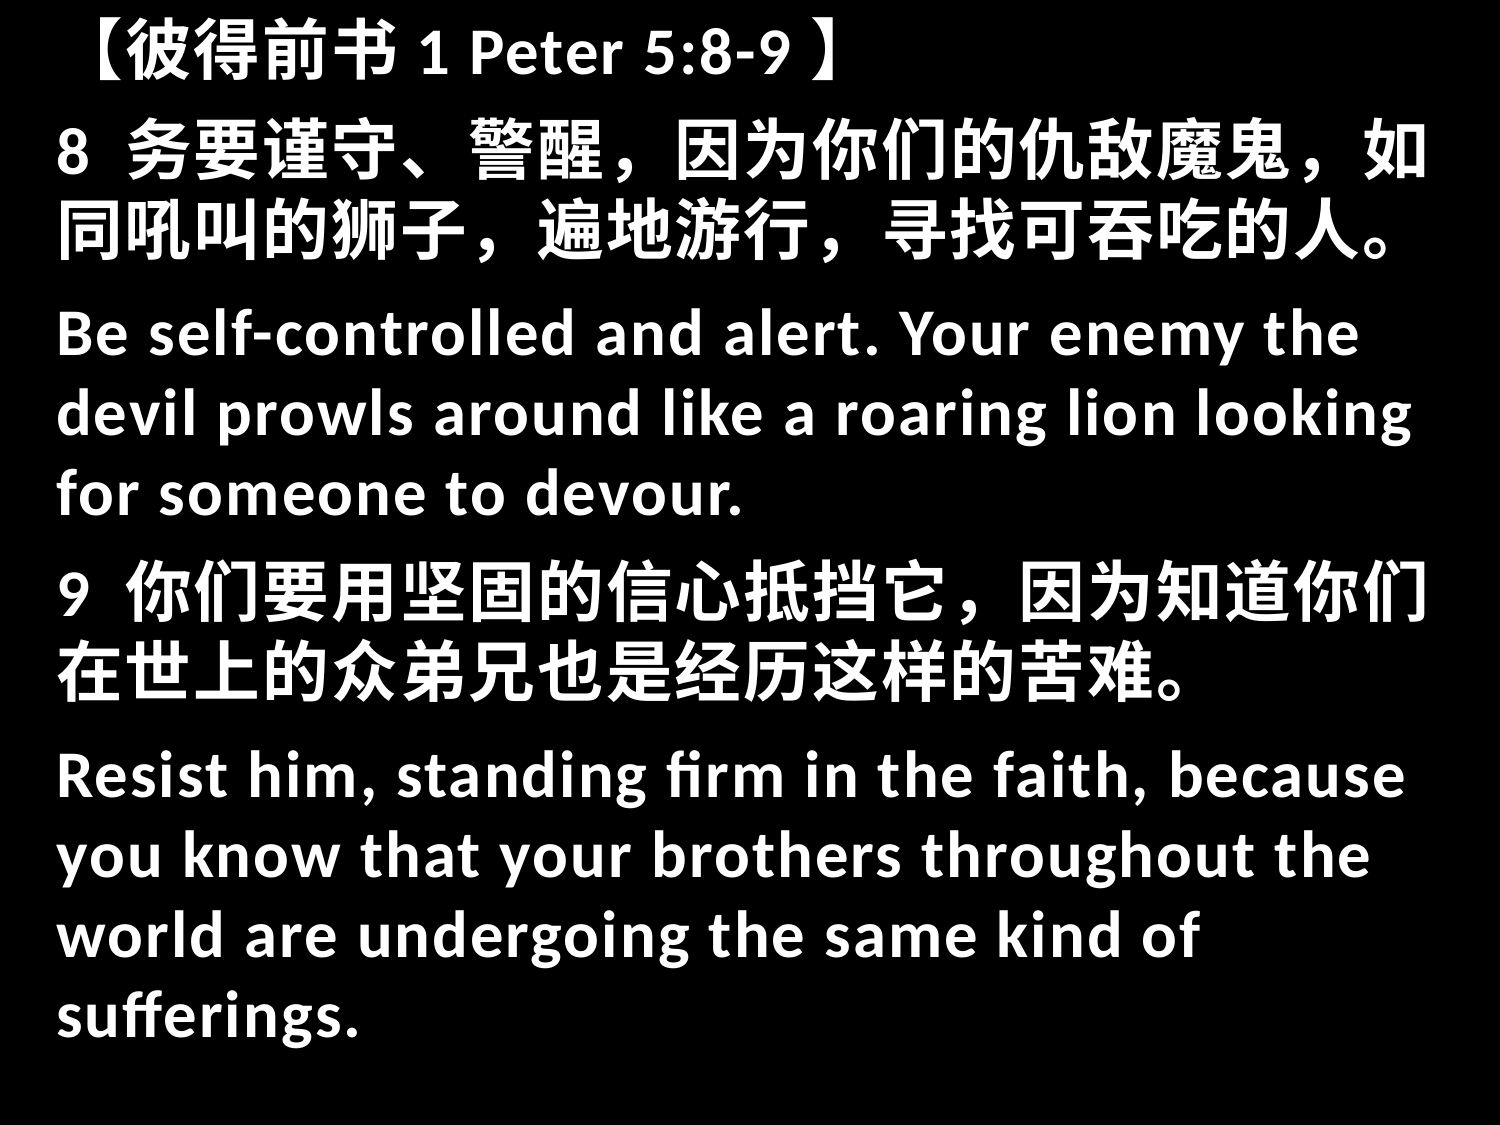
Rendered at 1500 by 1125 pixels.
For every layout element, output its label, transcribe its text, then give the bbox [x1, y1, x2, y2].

subtitle 【彼得前书1 Peter 5:8-9】 8 务要谨守、警醒，因为你们的仇敌魔鬼，如同吼叫的狮子，遍地游行，寻找可吞吃的人。 Be self-controlled and alert. Your enemy the devil prowls around like a roaring lion looking for someone to devour. 9 你们要用坚固的信心抵挡它，因为知道你们在世上的众弟兄也是经历这样的苦难。 Resist him, standing firm in the faith, because you know that your brothers throughout the world are undergoing the same kind of sufferings. [41, 0, 1459, 1125]
